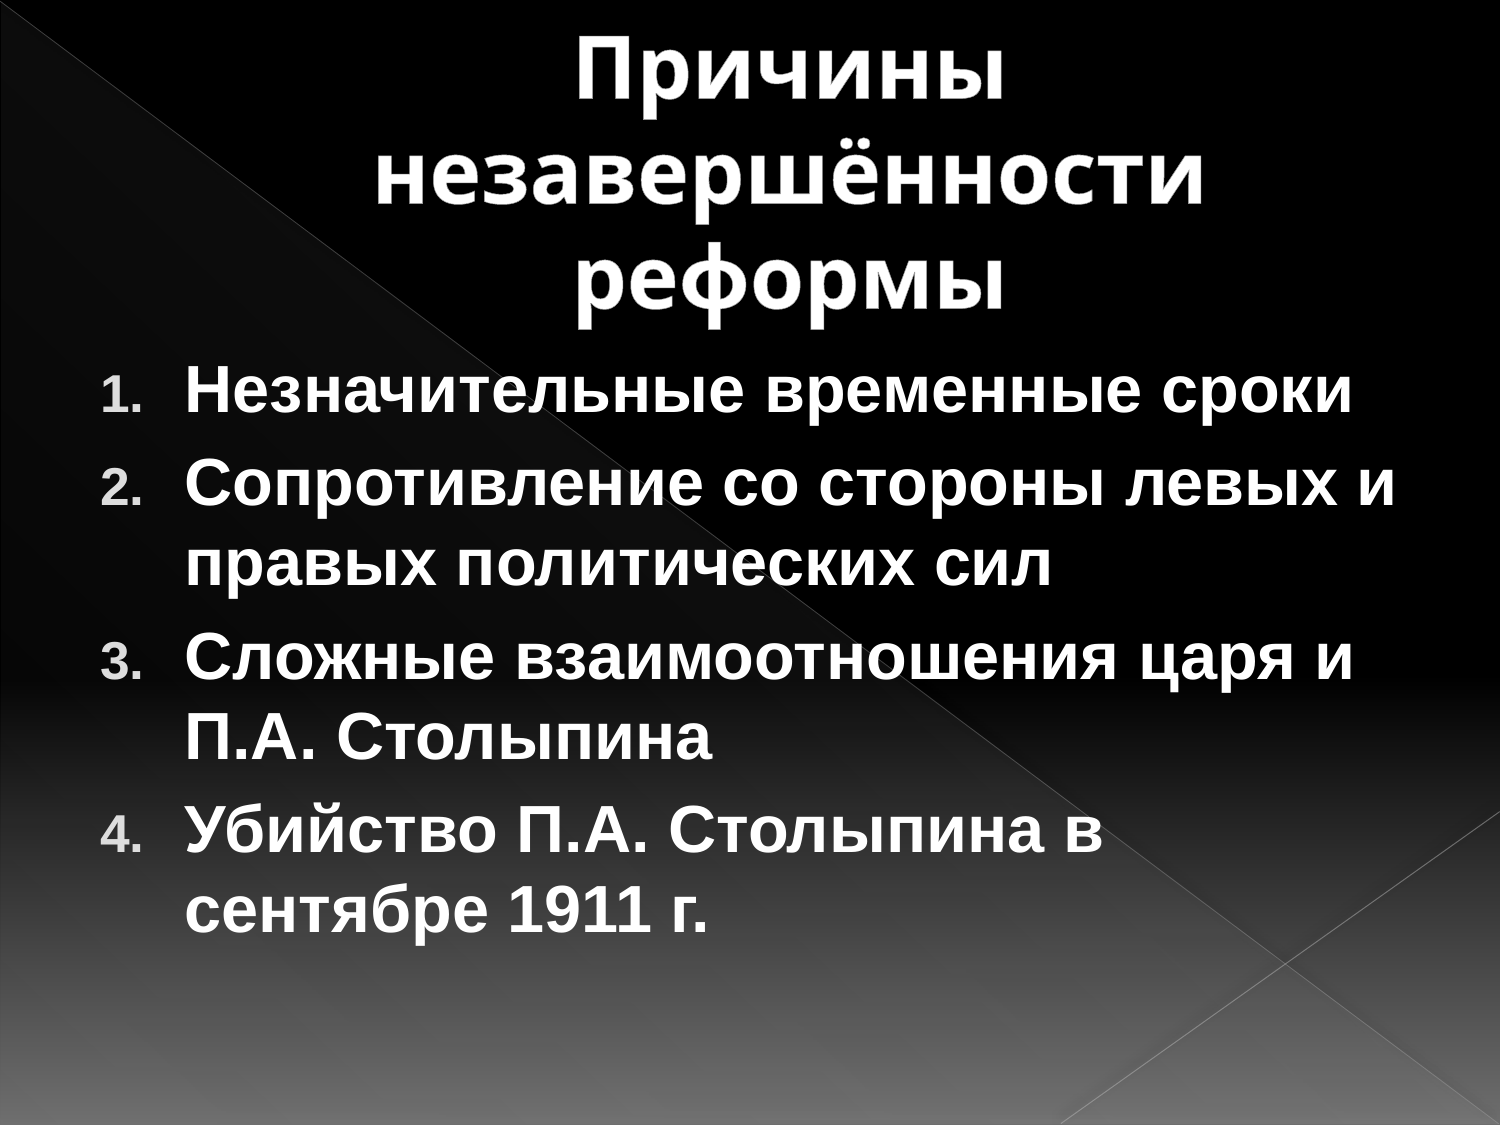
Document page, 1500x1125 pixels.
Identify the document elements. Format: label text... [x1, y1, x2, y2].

list Незначительные временные сроки Сопротивление со стороны левых и правых политических сил Сложные взаимоотношения царя и П.А. Столыпина Убийство П.А. Столыпина в сентябре 1911 г. [75, 338, 1425, 1059]
title Причины незавершённости реформы [75, 43, 1425, 293]
